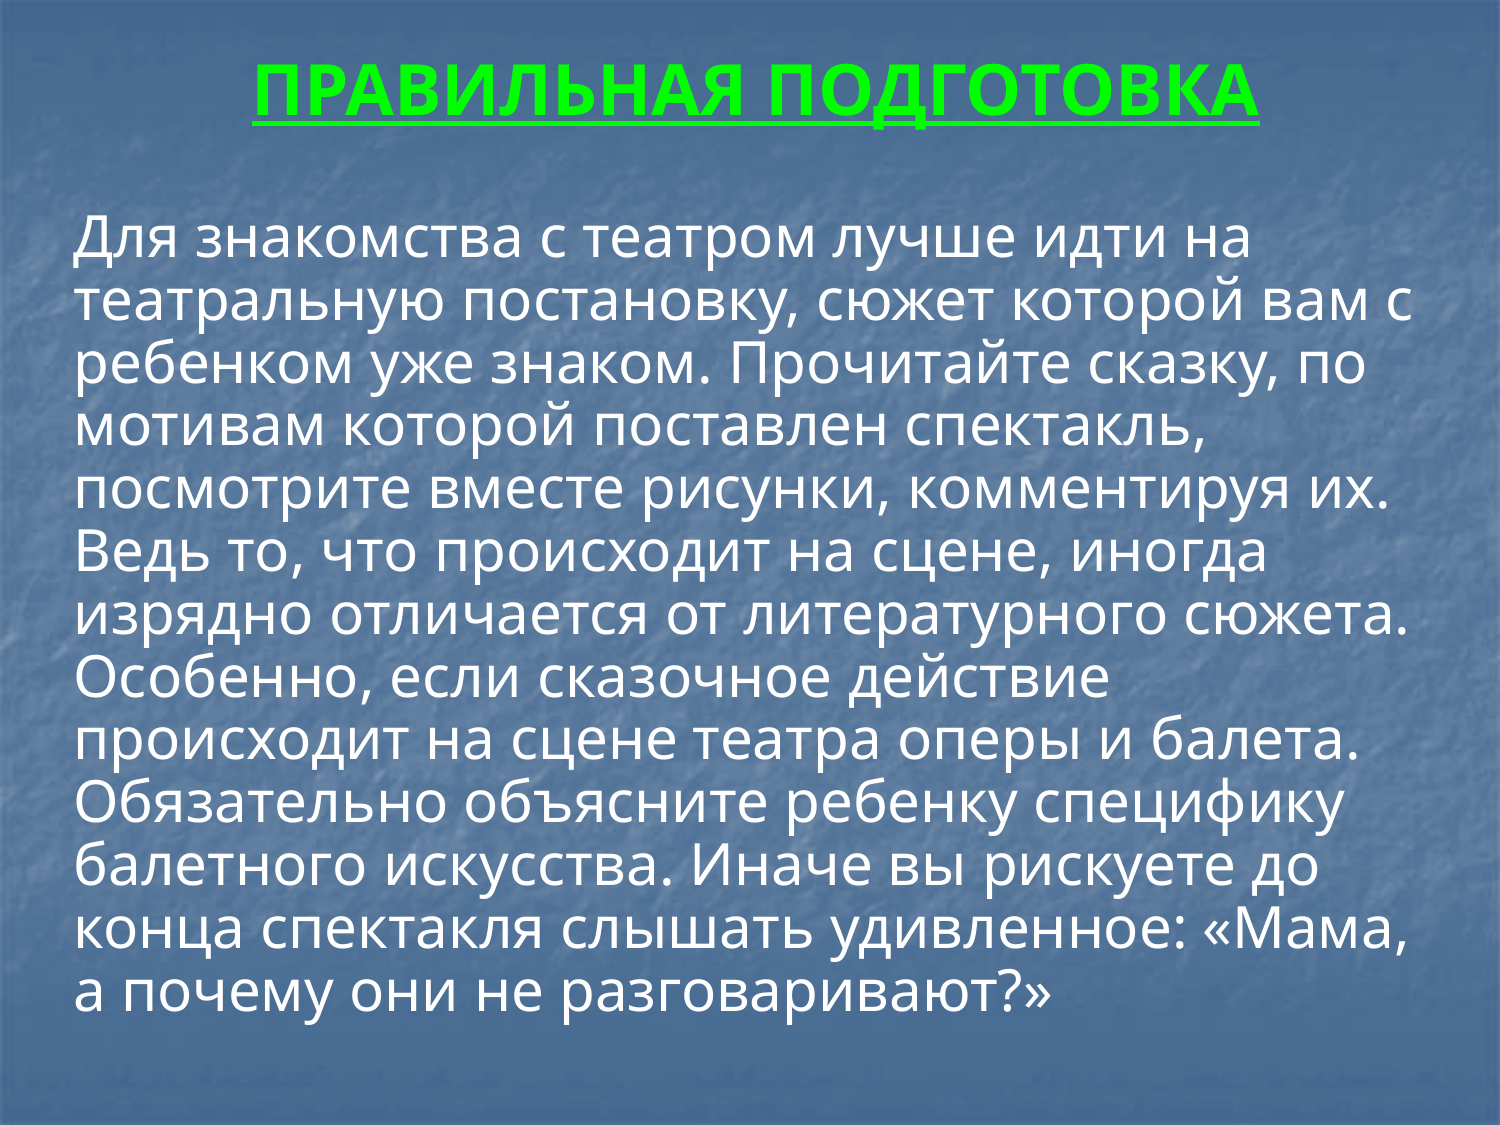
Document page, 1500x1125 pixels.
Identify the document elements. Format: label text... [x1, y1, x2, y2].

list ПРАВИЛЬНАЯ ПОДГОТОВКА Для знакомства с театром лучше идти на театральную постановку, сюжет которой вам с ребенком уже знаком. Прочитайте сказку, по мотивам которой поставлен спектакль, посмотрите вместе рисунки, комментируя их. Ведь то, что происходит на сцене, иногда изрядно отличается от литературного сюжета. Особенно, если сказочное действие происходит на сцене театра оперы и балета. Обязательно объясните ребенку специфику балетного искусства. Иначе вы рискуете до конца спектакля слышать удивленное: «Мама, а почему они не разговаривают?» [58, 46, 1454, 1079]
